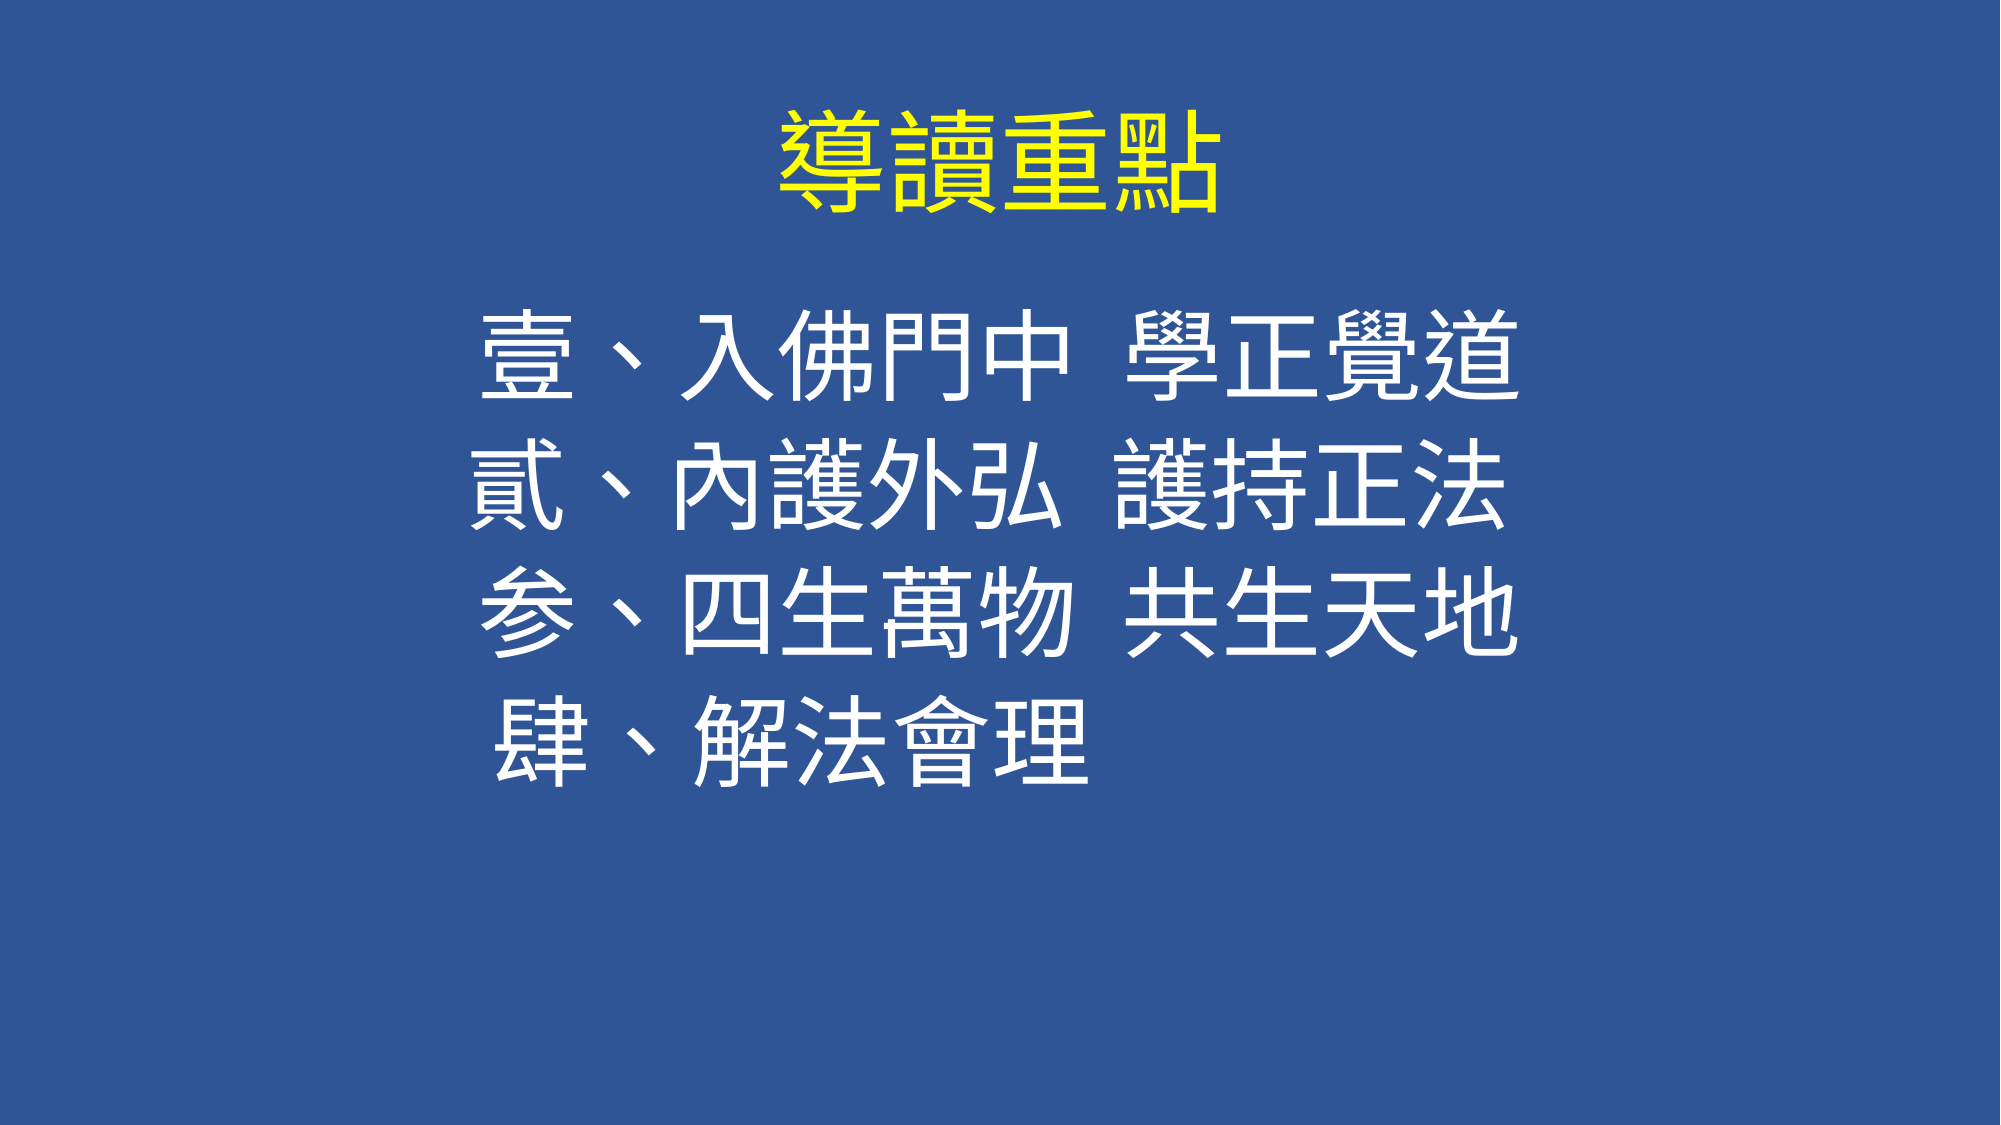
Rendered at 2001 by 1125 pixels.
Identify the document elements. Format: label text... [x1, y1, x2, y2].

title 導讀重點 [137, 59, 1863, 278]
list 壹、入佛門中 學正覺道 貳、內護外弘 護持正法 参、四生萬物 共生天地 肆、解法會理 [137, 299, 1863, 1014]
